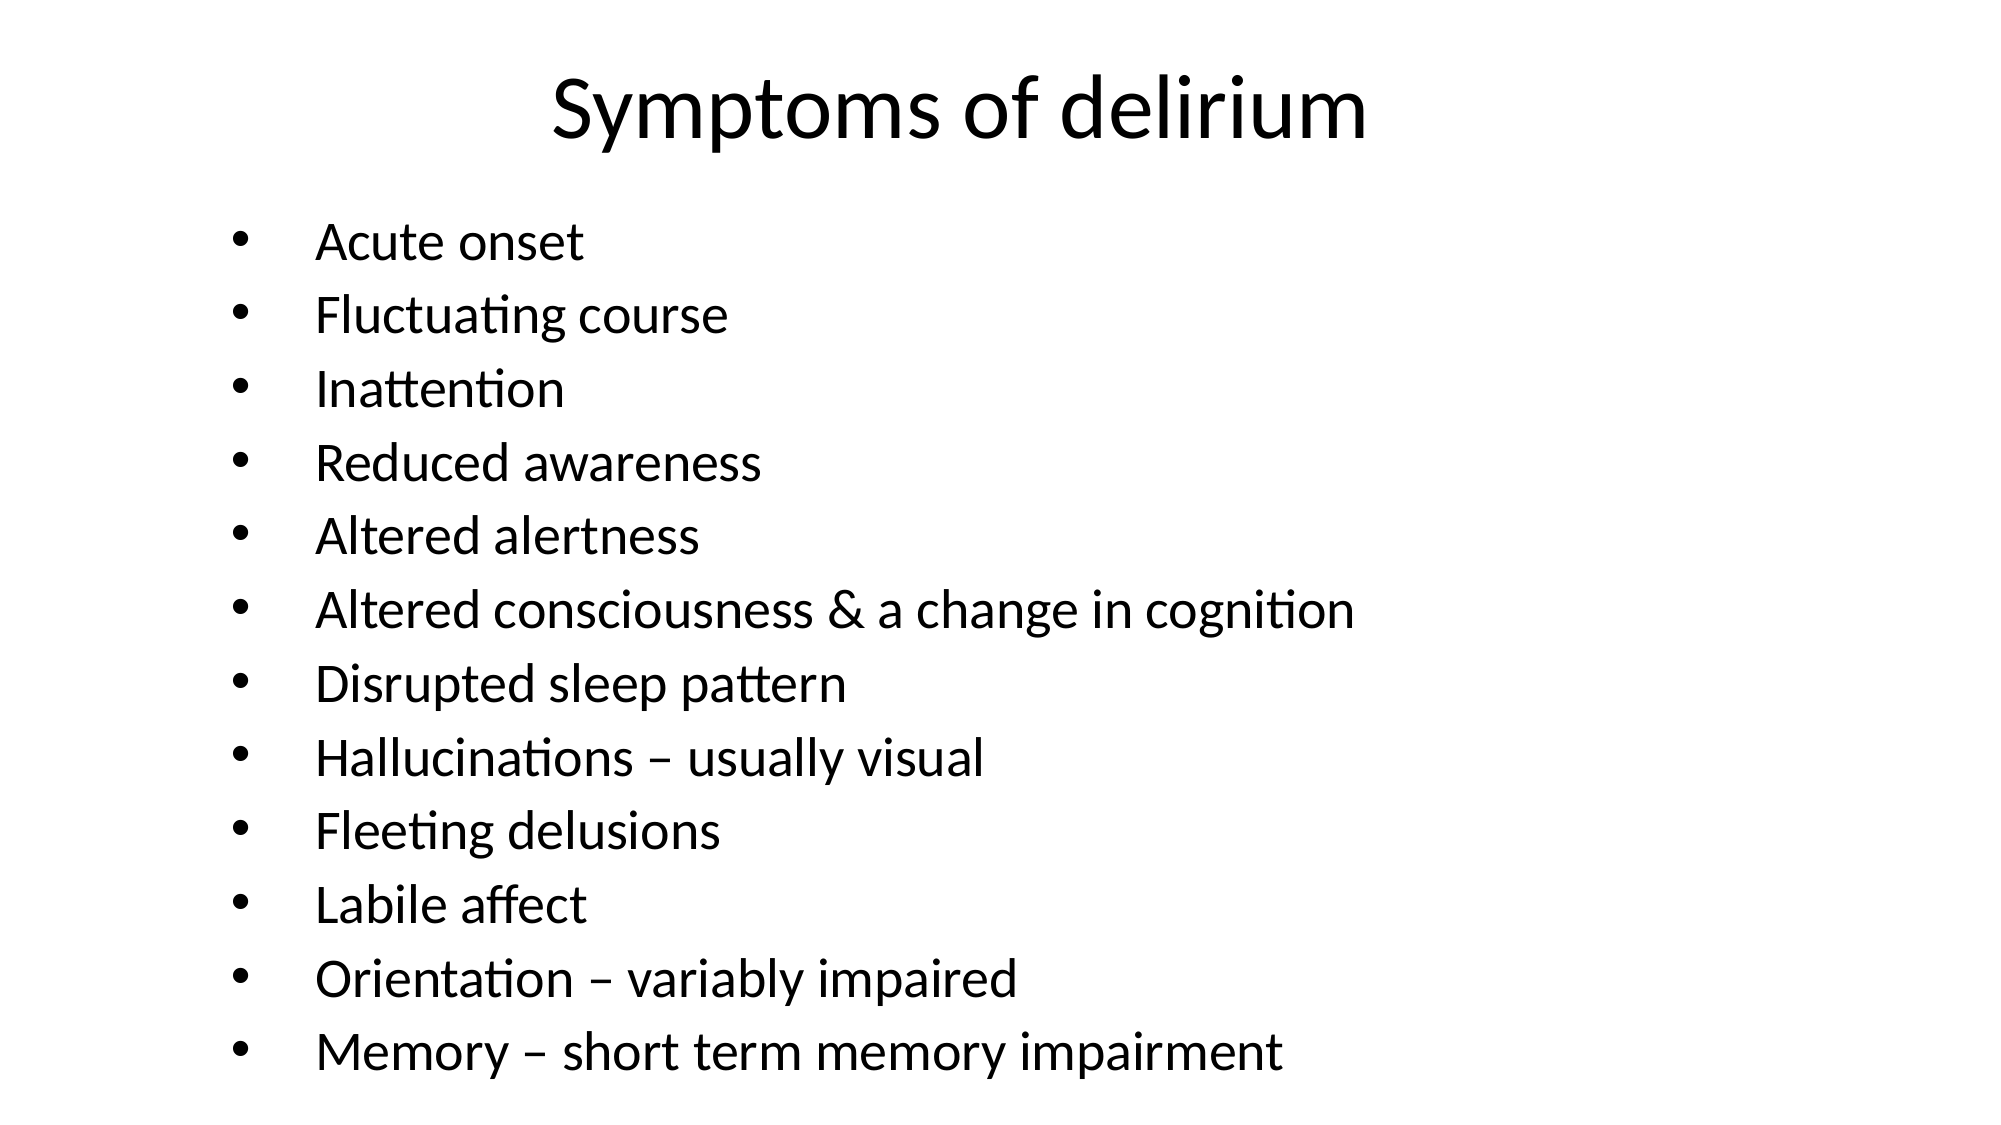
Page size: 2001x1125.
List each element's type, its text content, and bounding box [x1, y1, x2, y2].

list Acute onset Fluctuating course Inattention Reduced awareness Altered alertness Altered consciousness & a change in cognition Disrupted sleep pattern Hallucinations – usually visual Fleeting delusions Labile affect Orientation – variably impaired Memory – short term memory impairment [137, 190, 1863, 1091]
title Symptoms of delirium [137, 12, 1785, 190]
